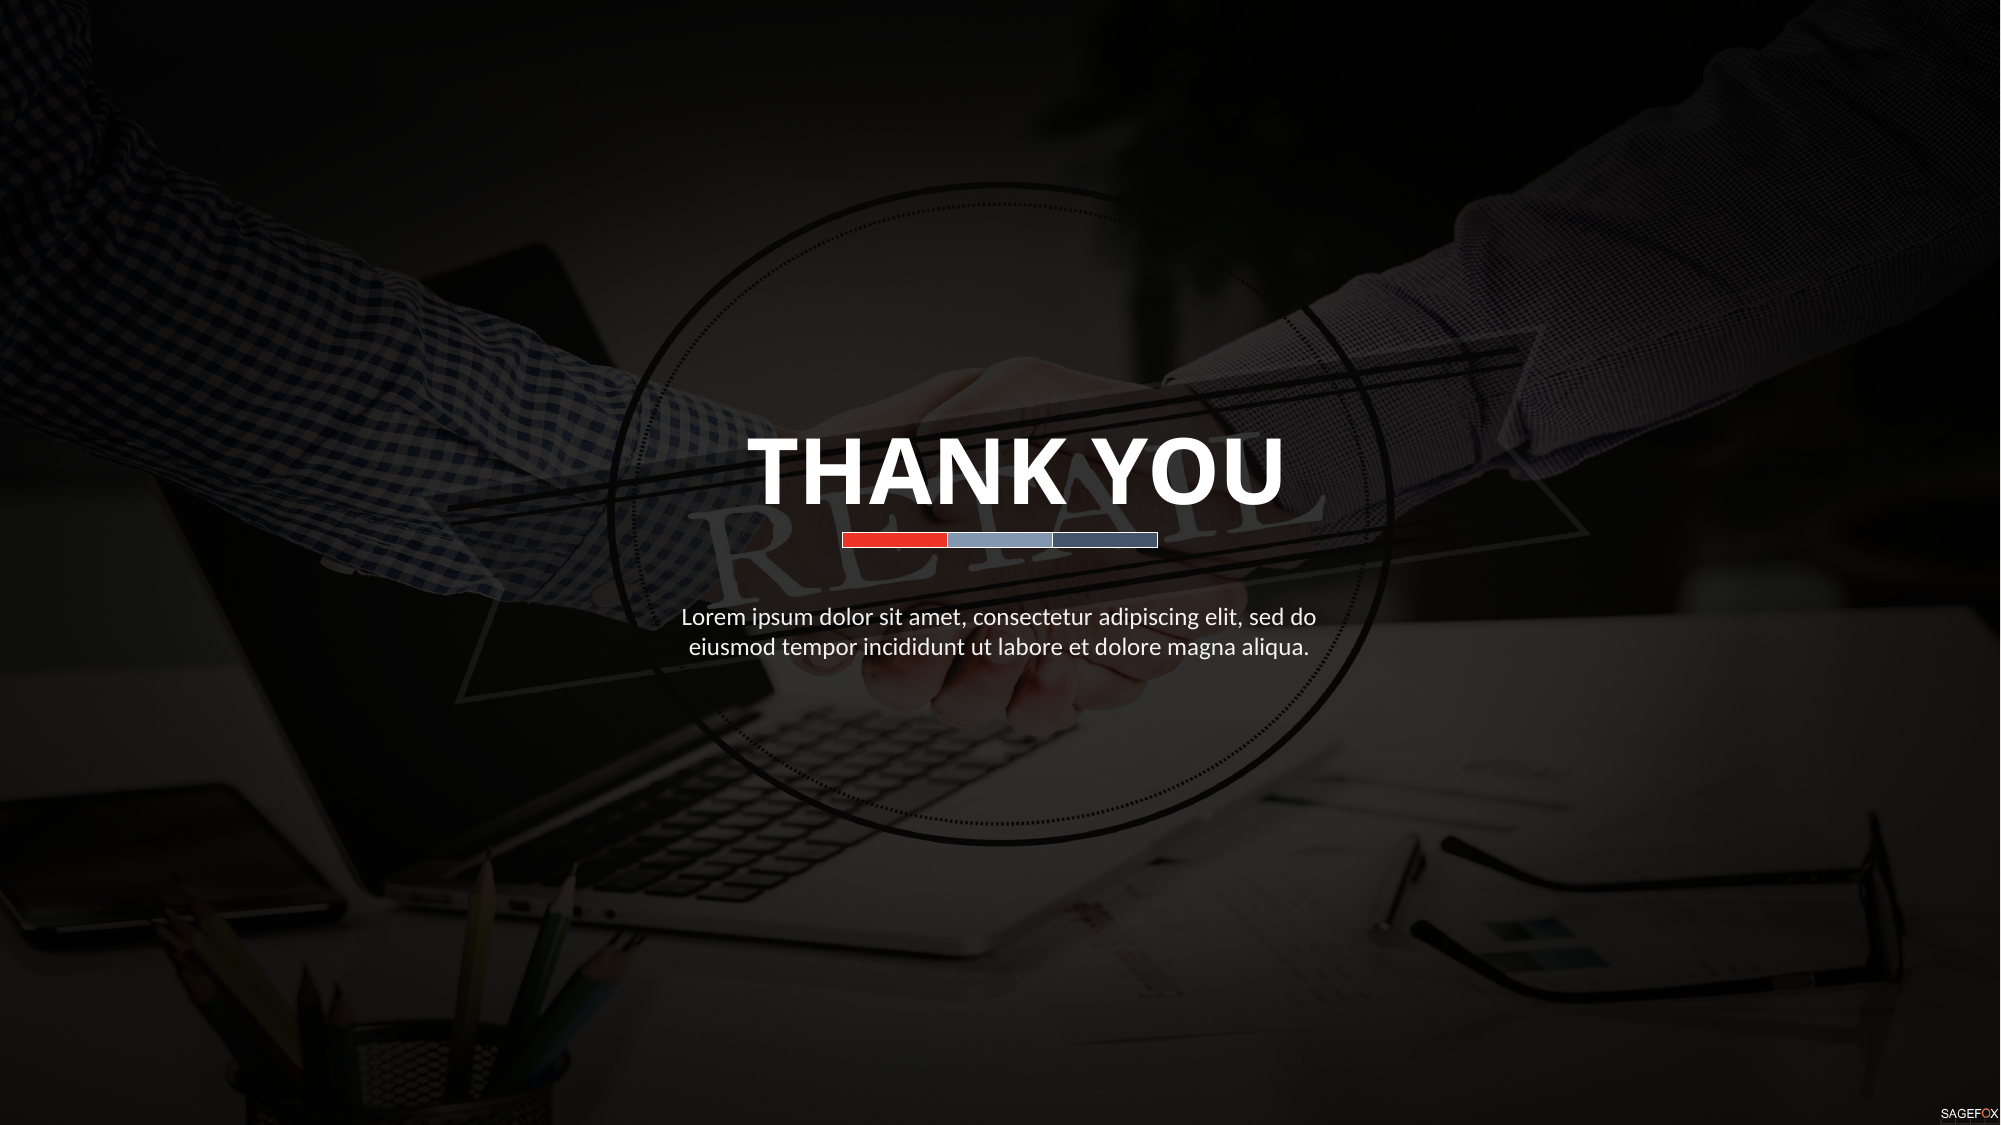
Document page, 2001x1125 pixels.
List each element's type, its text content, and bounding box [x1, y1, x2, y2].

text_box Lorem ipsum dolor sit amet, consectetur adipiscing elit, sed do eiusmod tempor incididunt ut labore et dolore magna aliqua. [660, 593, 1340, 668]
picture [0, 0, 2001, 1125]
text_box THANK YOU [565, 405, 1470, 531]
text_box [842, 532, 1158, 548]
